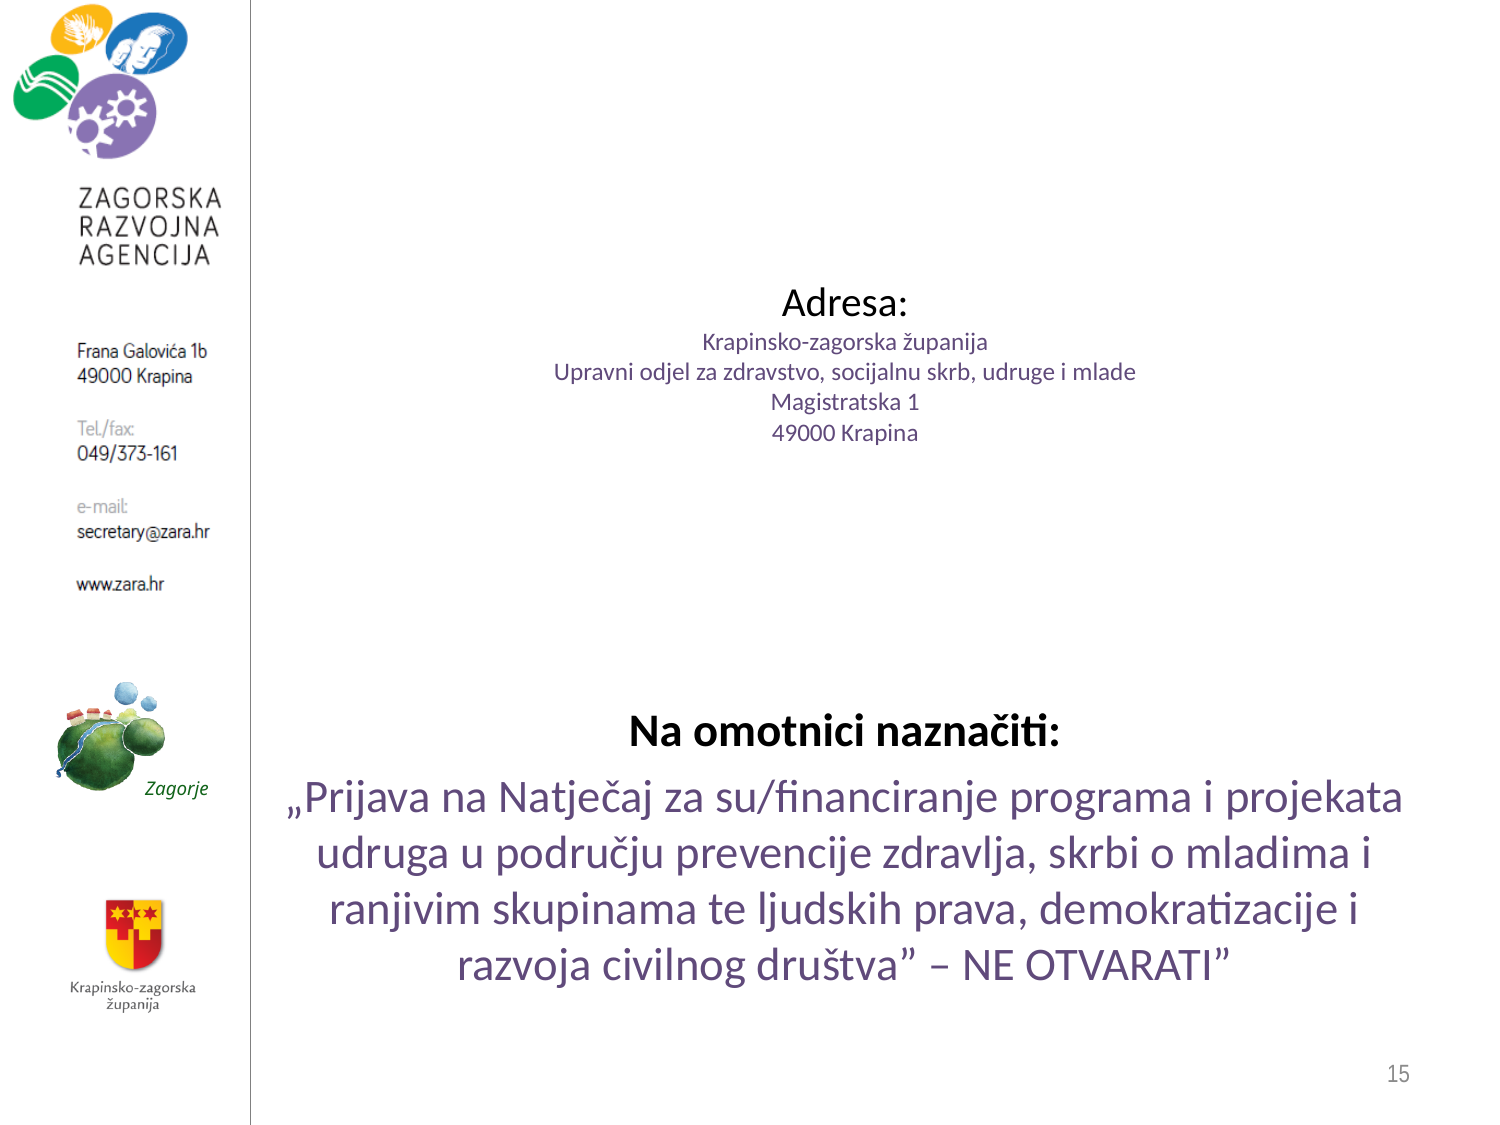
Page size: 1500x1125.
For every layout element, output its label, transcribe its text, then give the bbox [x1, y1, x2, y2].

picture [47, 881, 217, 1018]
slide_number 15 [1074, 1042, 1425, 1103]
title Adresa: Krapinsko-zagorska županija Upravni odjel za zdravstvo, socijalnu skrb, udruge i mlade Magistratska 1 49000 Krapina [265, 267, 1425, 455]
picture [0, 0, 225, 622]
picture [47, 672, 177, 798]
list Na omotnici naznačiti: „Prijava na Natječaj za su/financiranje programa i projekata udruga u području prevencije zdravlja, skrbi o mladima i ranjivim skupinama te ljudskih prava, demokratizacije i razvoja civilnog društva” – NE OTVARATI” [265, 692, 1425, 1005]
